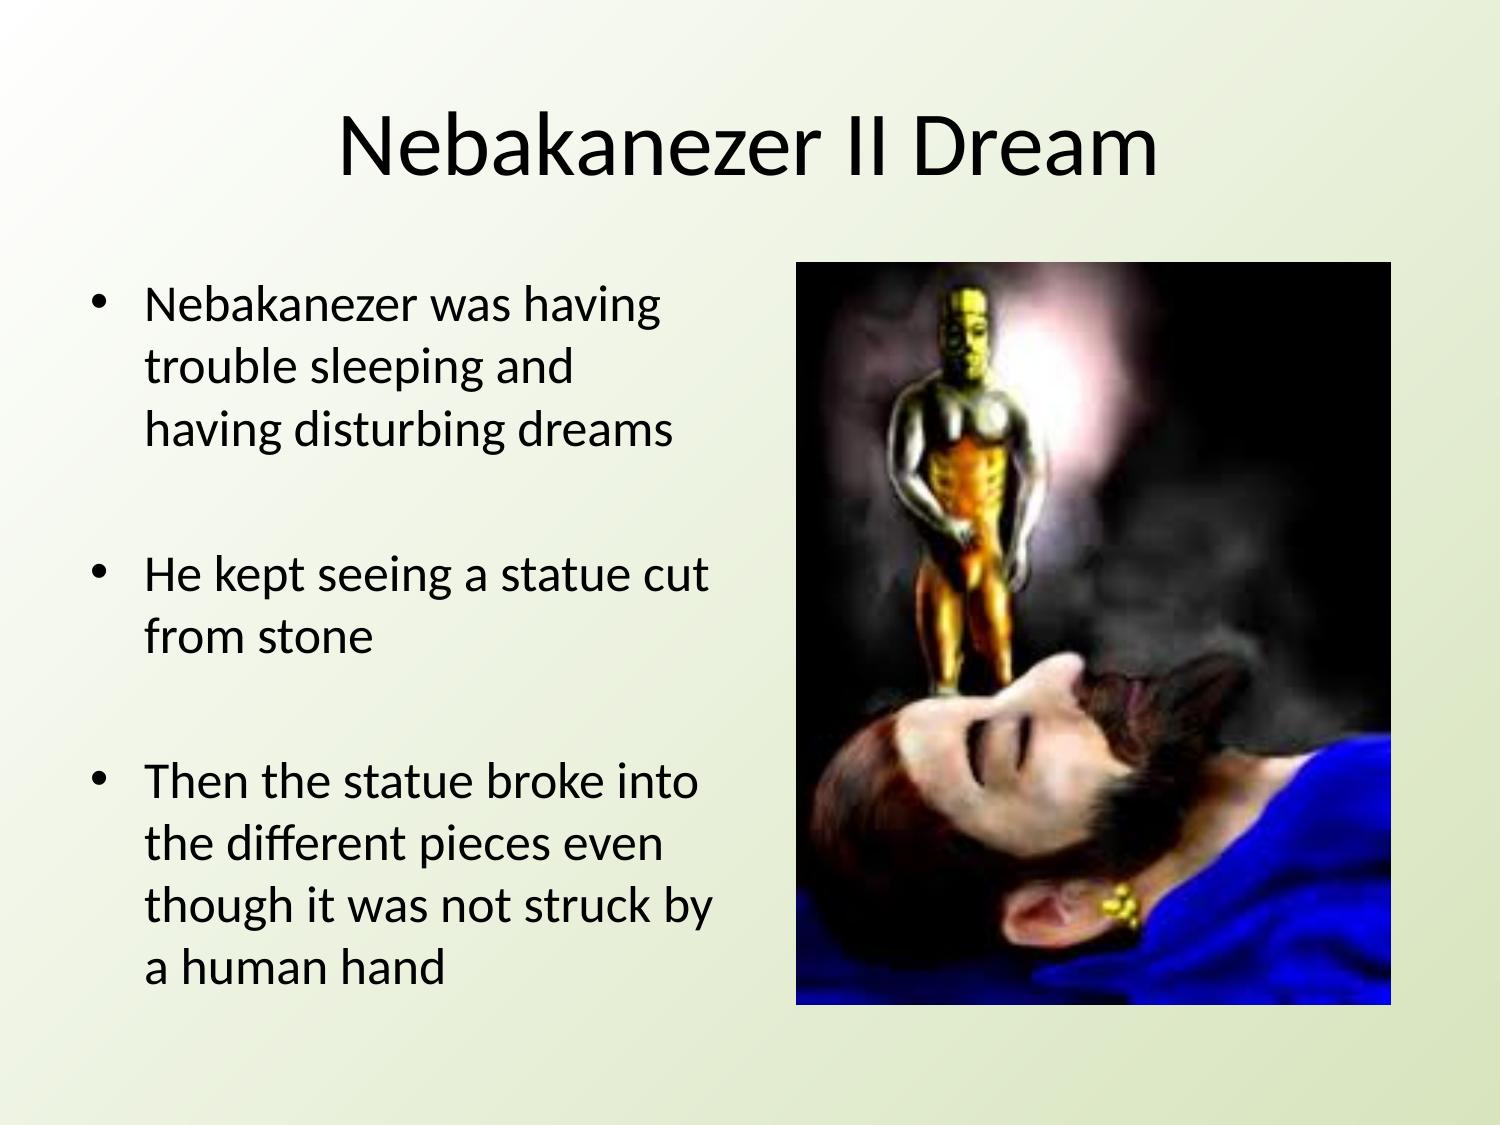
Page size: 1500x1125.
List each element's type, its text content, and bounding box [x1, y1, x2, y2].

title Nebakanezer II Dream [75, 45, 1425, 233]
list Nebakanezer was having trouble sleeping and having disturbing dreams He kept seeing a statue cut from stone Then the statue broke into the different pieces even though it was not struck by a human hand [75, 262, 738, 1005]
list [762, 262, 1426, 1006]
